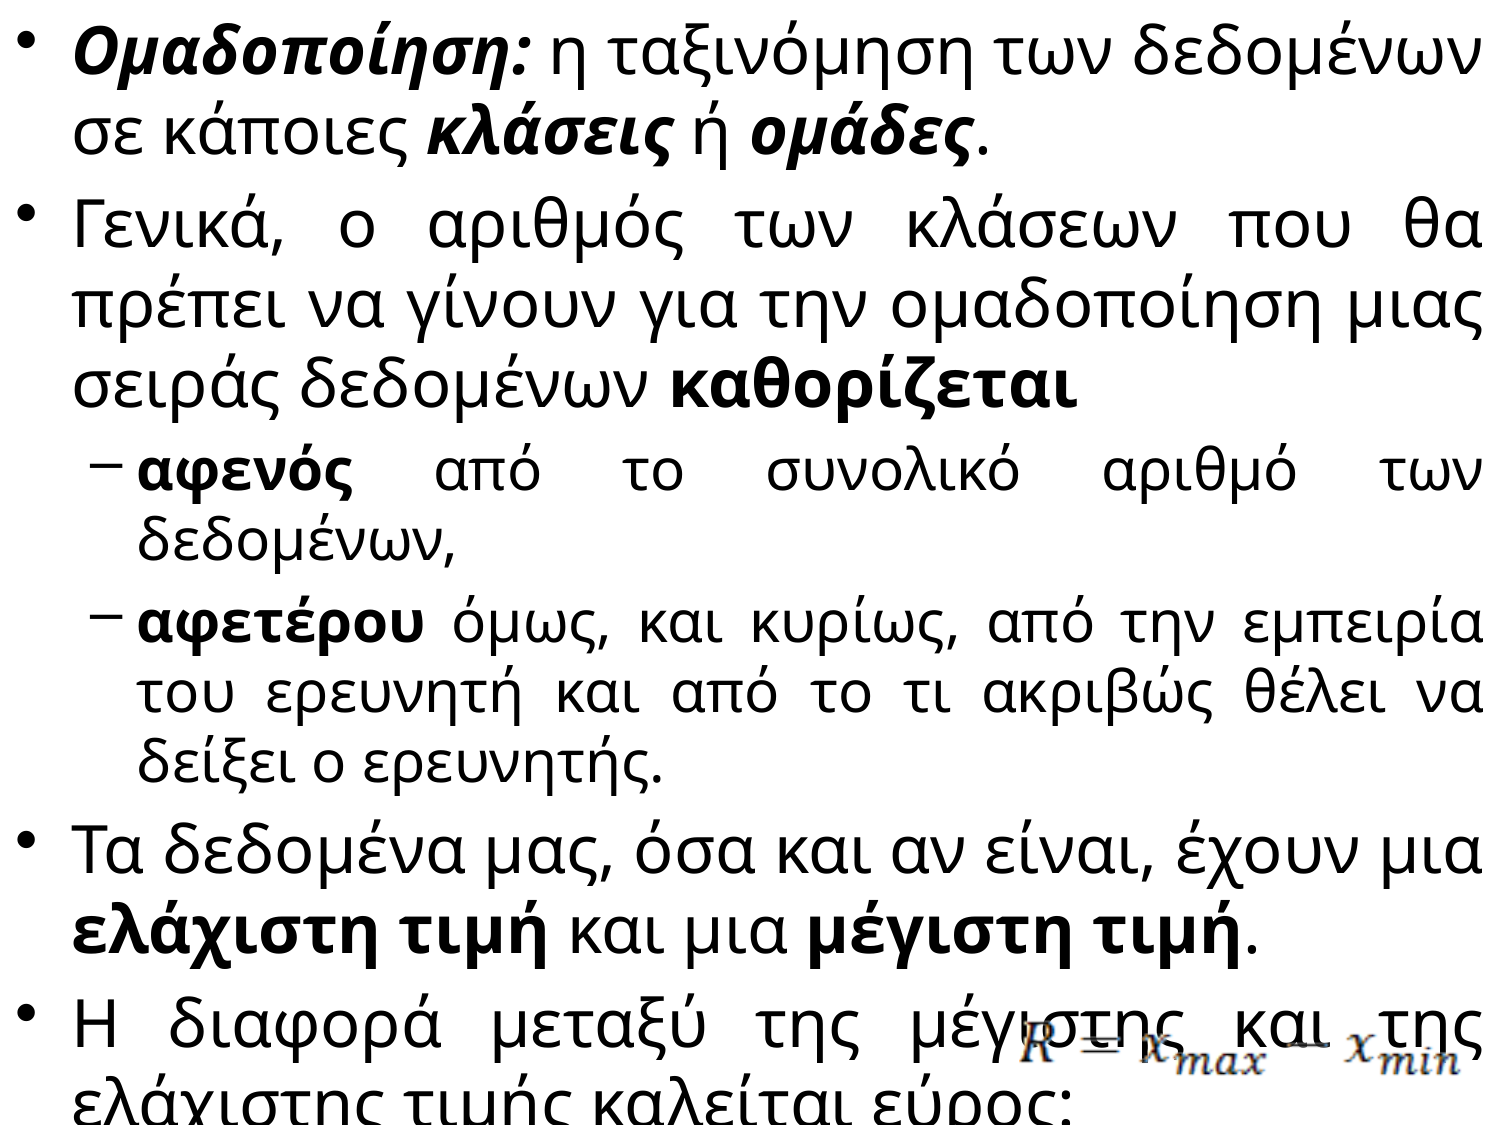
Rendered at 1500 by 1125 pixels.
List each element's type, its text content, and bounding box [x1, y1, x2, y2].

list Ομαδοποίηση: η ταξινόμηση των δεδομένων σε κάποιες κλάσεις ή ομάδες. Γενικά, ο αριθμός των κλάσεων που θα πρέπει να γίνουν για την ομαδοποίηση μιας σειράς δεδομένων καθορίζεται αφενός από το συνολικό αριθμό των δεδομένων, αφετέρου όμως, και κυρίως, από την εμπειρία του ερευνητή και από το τι ακριβώς θέλει να δείξει ο ερευνητής. Τα δεδομένα μας, όσα και αν είναι, έχουν μια ελάχιστη τιμή και μια μέγιστη τιμή. Η διαφορά μεταξύ της μέγιστης και της ελάχιστης τιμής καλείται εύρος: [0, 1, 1500, 1125]
picture [1019, 1010, 1466, 1095]
